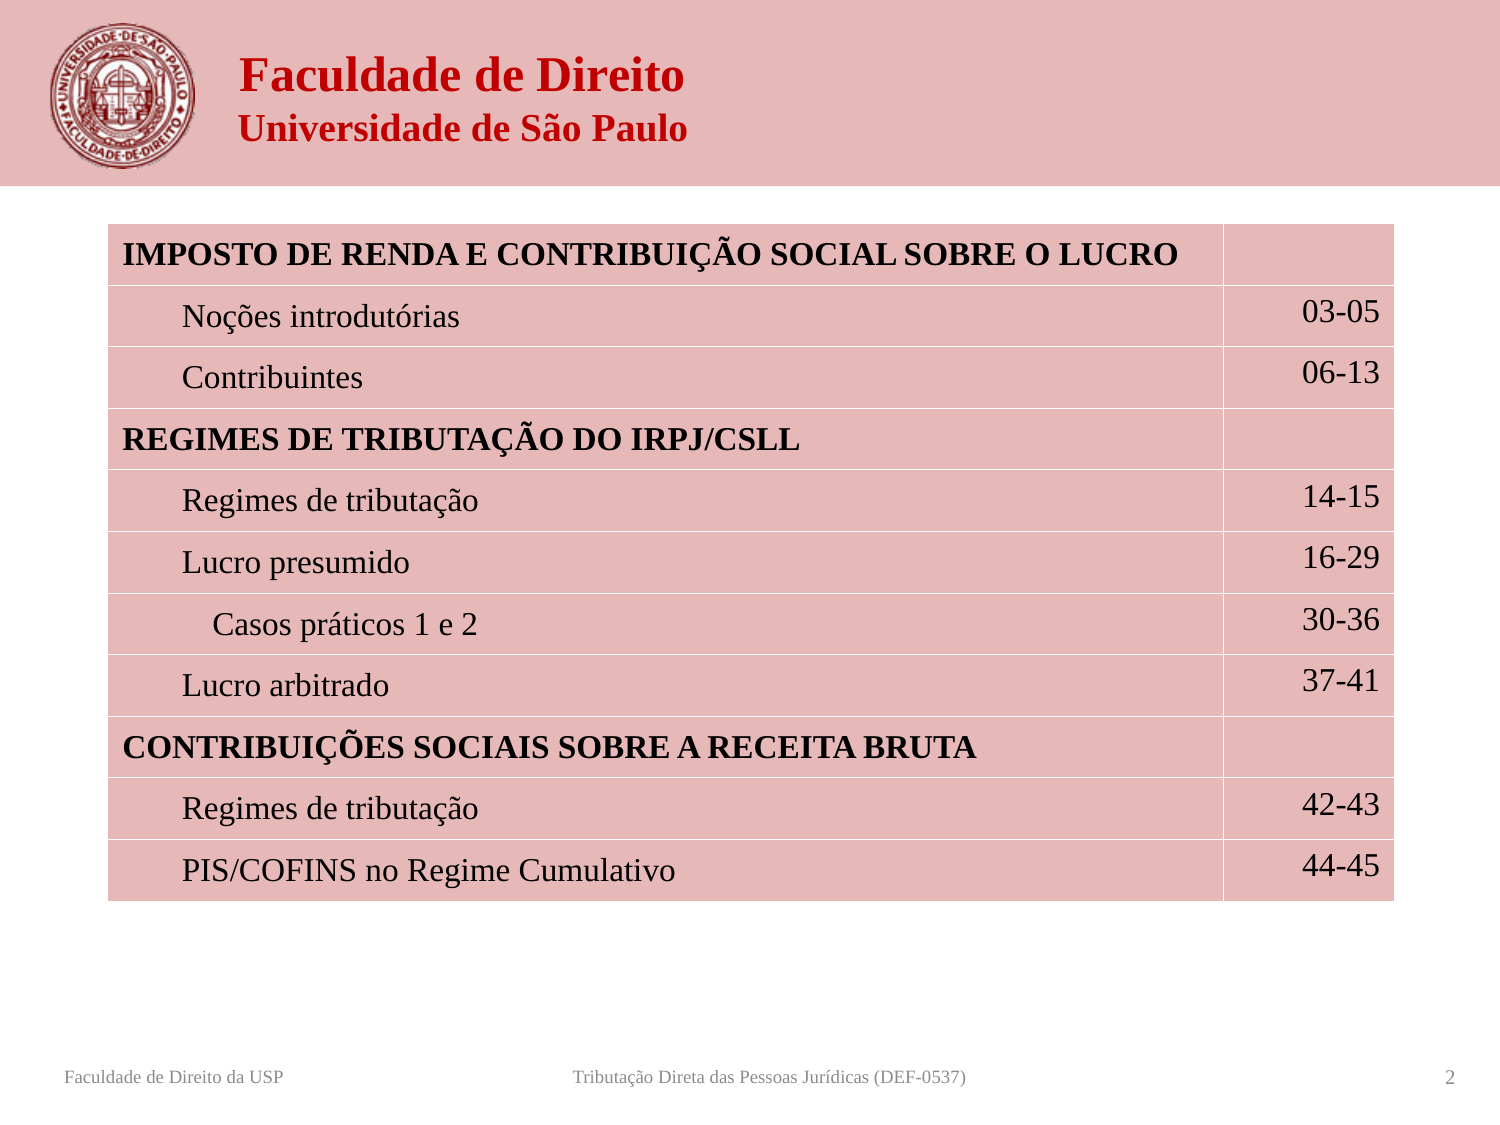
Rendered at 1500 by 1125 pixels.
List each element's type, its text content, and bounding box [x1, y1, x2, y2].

table_cell 37-41 [1224, 655, 1394, 716]
table_cell Casos práticos 1 e 2 [108, 594, 1223, 654]
table_cell Lucro presumido [108, 532, 1223, 593]
table_cell [1224, 717, 1394, 777]
table_cell 14-15 [1224, 470, 1394, 531]
table_cell 44-45 [1224, 840, 1394, 901]
table_cell Lucro arbitrado [108, 655, 1223, 716]
table_cell 06-13 [1224, 347, 1394, 408]
table_cell 42-43 [1224, 778, 1394, 839]
table_cell 30-36 [1224, 594, 1394, 654]
table_cell PIS/COFINS no Regime Cumulativo [108, 840, 1223, 901]
table_cell Contribuições sociais sobre a receita bruta [108, 717, 1223, 777]
table_cell Noções introdutórias [108, 286, 1223, 346]
table_cell Regimes de tributação DO IRPJ/CSLL [108, 409, 1223, 469]
table_cell Regimes de tributação [108, 778, 1223, 839]
table_header [1224, 224, 1394, 285]
table_cell [1224, 409, 1394, 469]
picture [49, 23, 195, 169]
table_cell Regimes de tributação [108, 470, 1223, 531]
table_header Imposto de renda e contribuição social sobre o lucro [108, 224, 1223, 285]
table_cell 16-29 [1224, 532, 1394, 593]
table_cell 03-05 [1224, 286, 1394, 346]
table_cell Contribuintes [108, 347, 1223, 408]
